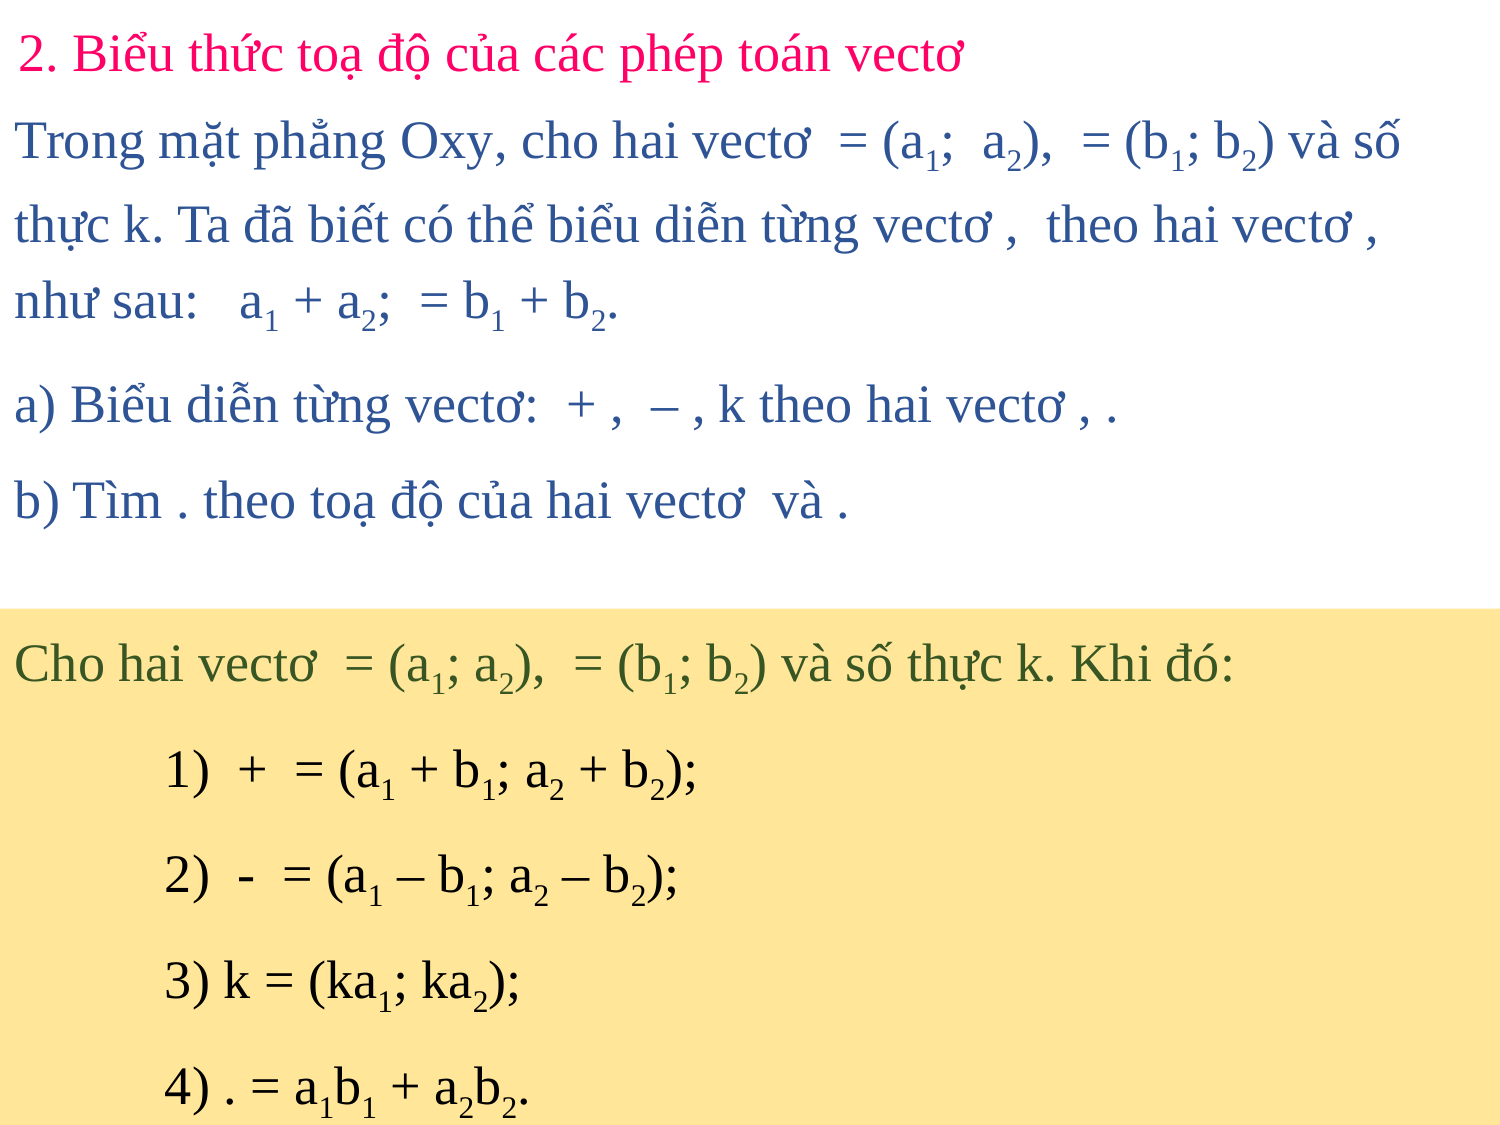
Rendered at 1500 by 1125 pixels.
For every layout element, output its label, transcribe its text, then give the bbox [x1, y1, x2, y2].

text_box 2. Biểu thức toạ độ của các phép toán vectơ [3, 0, 981, 90]
